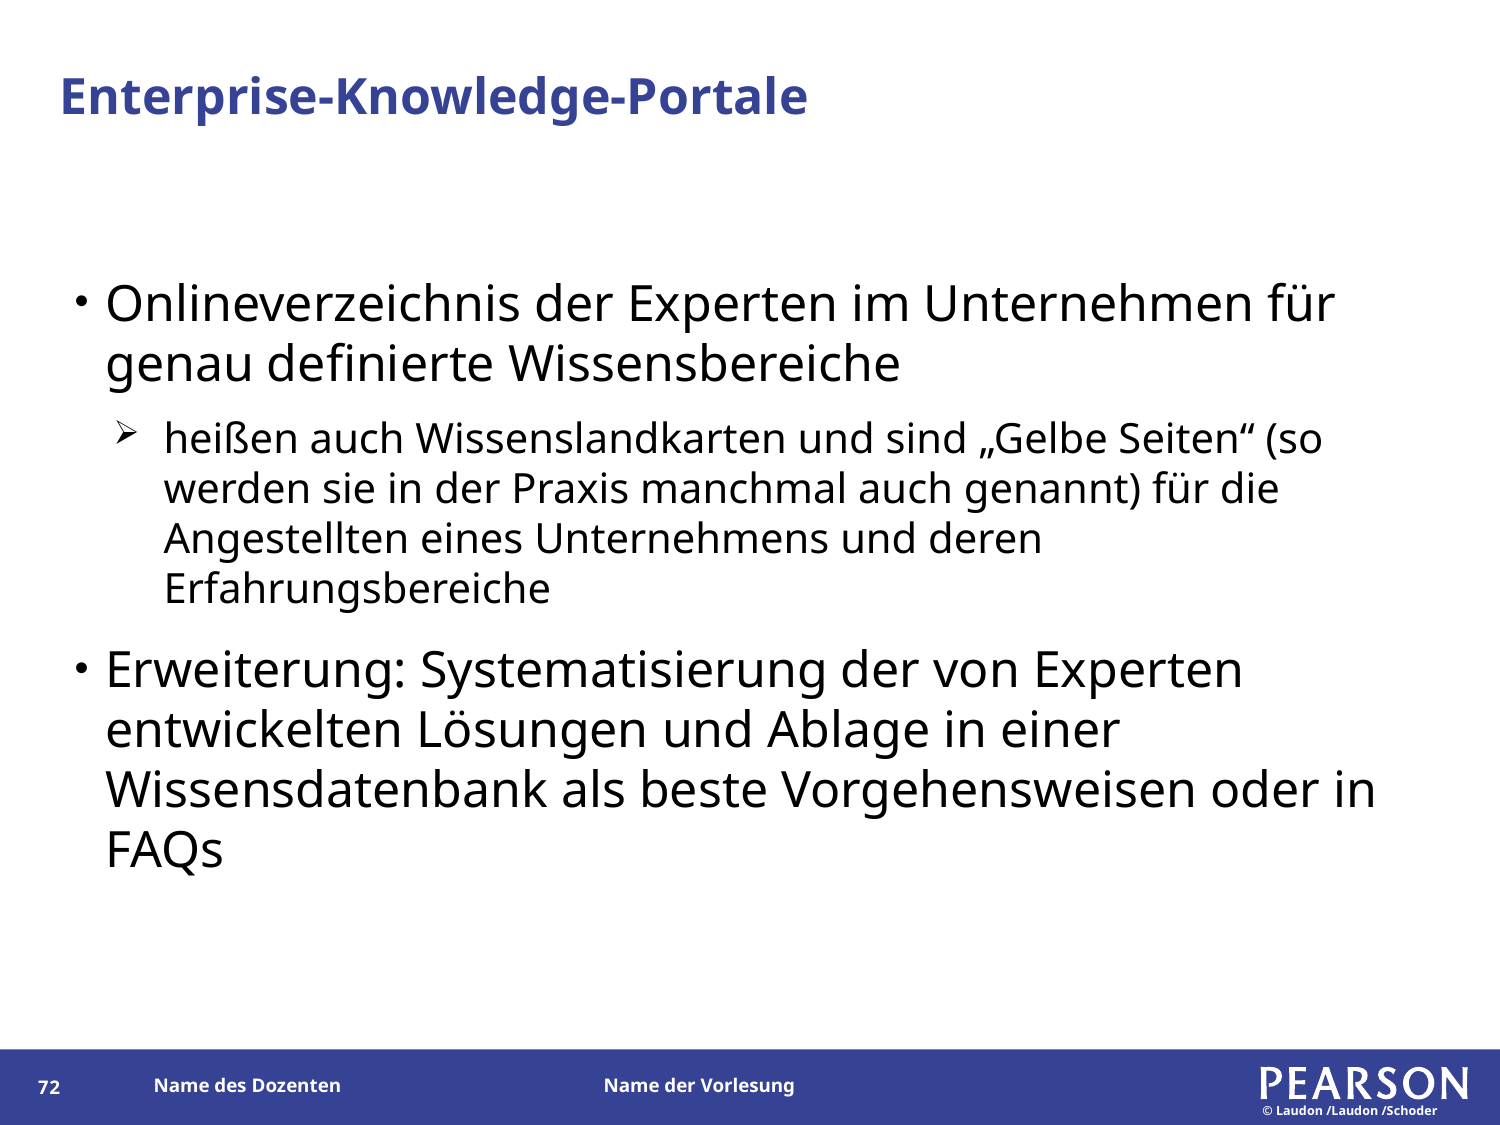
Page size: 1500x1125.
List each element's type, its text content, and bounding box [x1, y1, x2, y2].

slide_number 71 [22, 1067, 136, 1098]
list Onlineverzeichnis der Experten im Unternehmen für genau definierte Wissensbereiche heißen auch Wissenslandkarten und sind „Gelbe Seiten“ (so werden sie in der Praxis manchmal auch genannt) für die Angestellten eines Unternehmens und deren Erfahrungsbereiche Erweiterung: Systematisierung der von Experten entwickelten Lösungen und Ablage in einer Wissensdatenbank als beste Vorgehensweisen oder in FAQs [59, 263, 1410, 1017]
title Enterprise-Knowledge-Portale [59, 64, 1410, 213]
